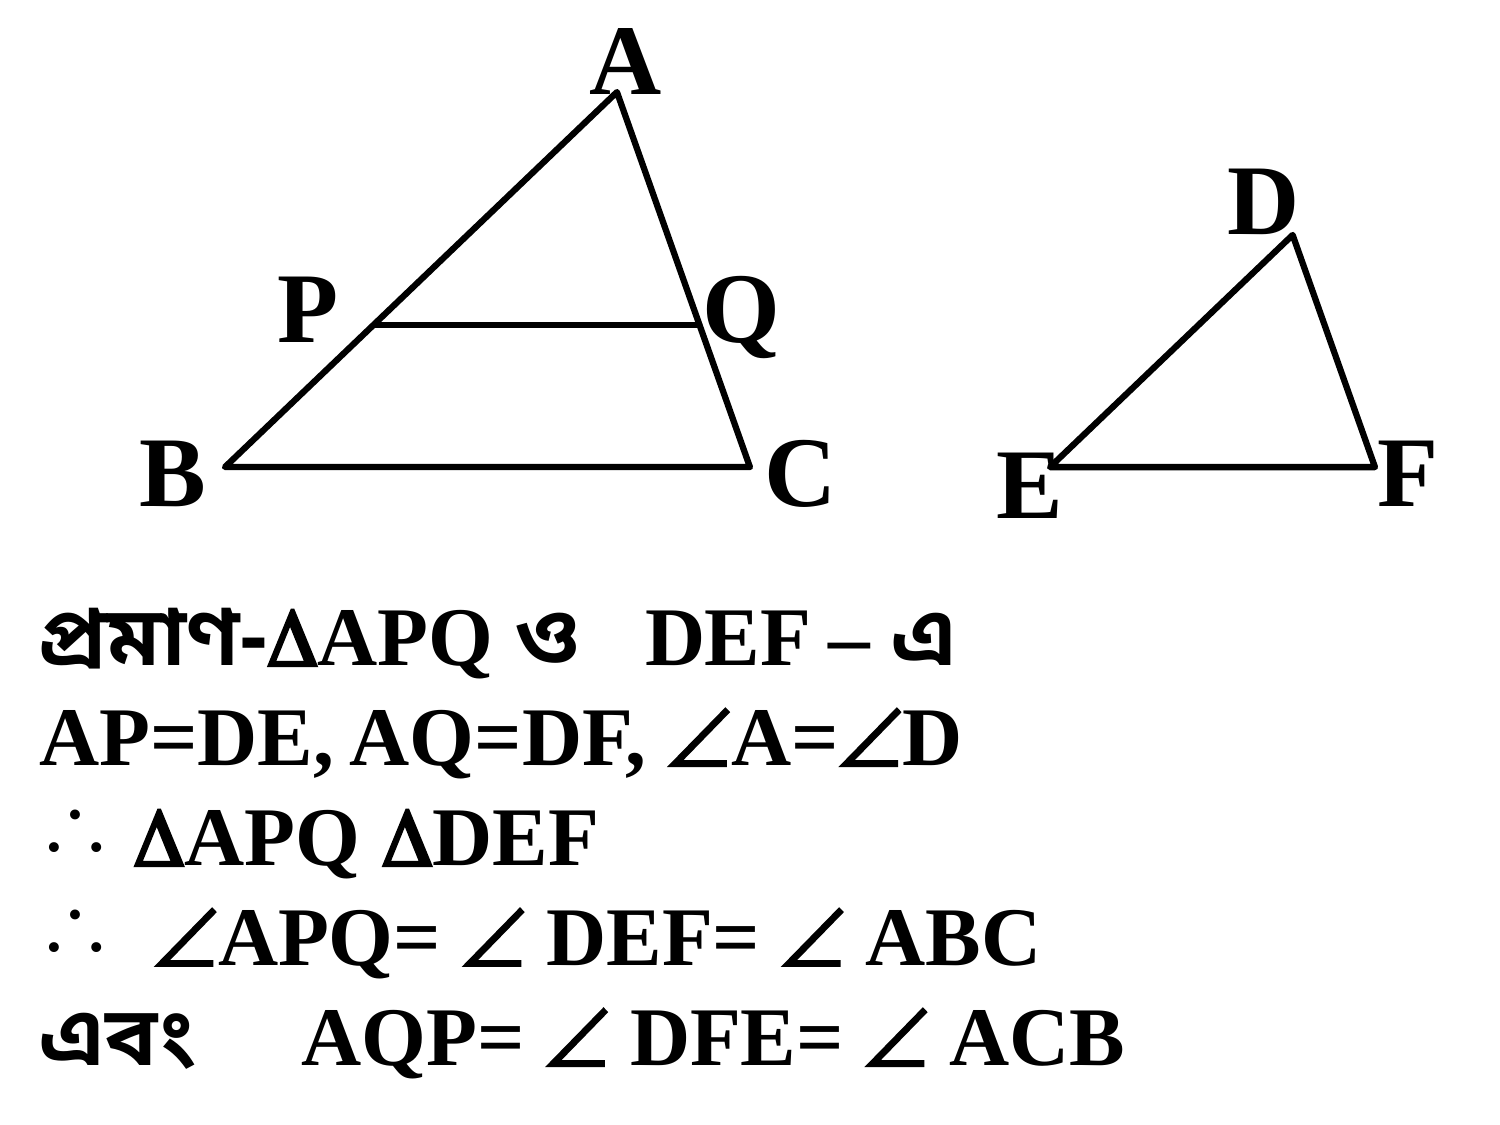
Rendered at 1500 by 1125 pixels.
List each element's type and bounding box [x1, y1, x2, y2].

text_box [124, 0, 888, 536]
text_box [980, 126, 1500, 548]
